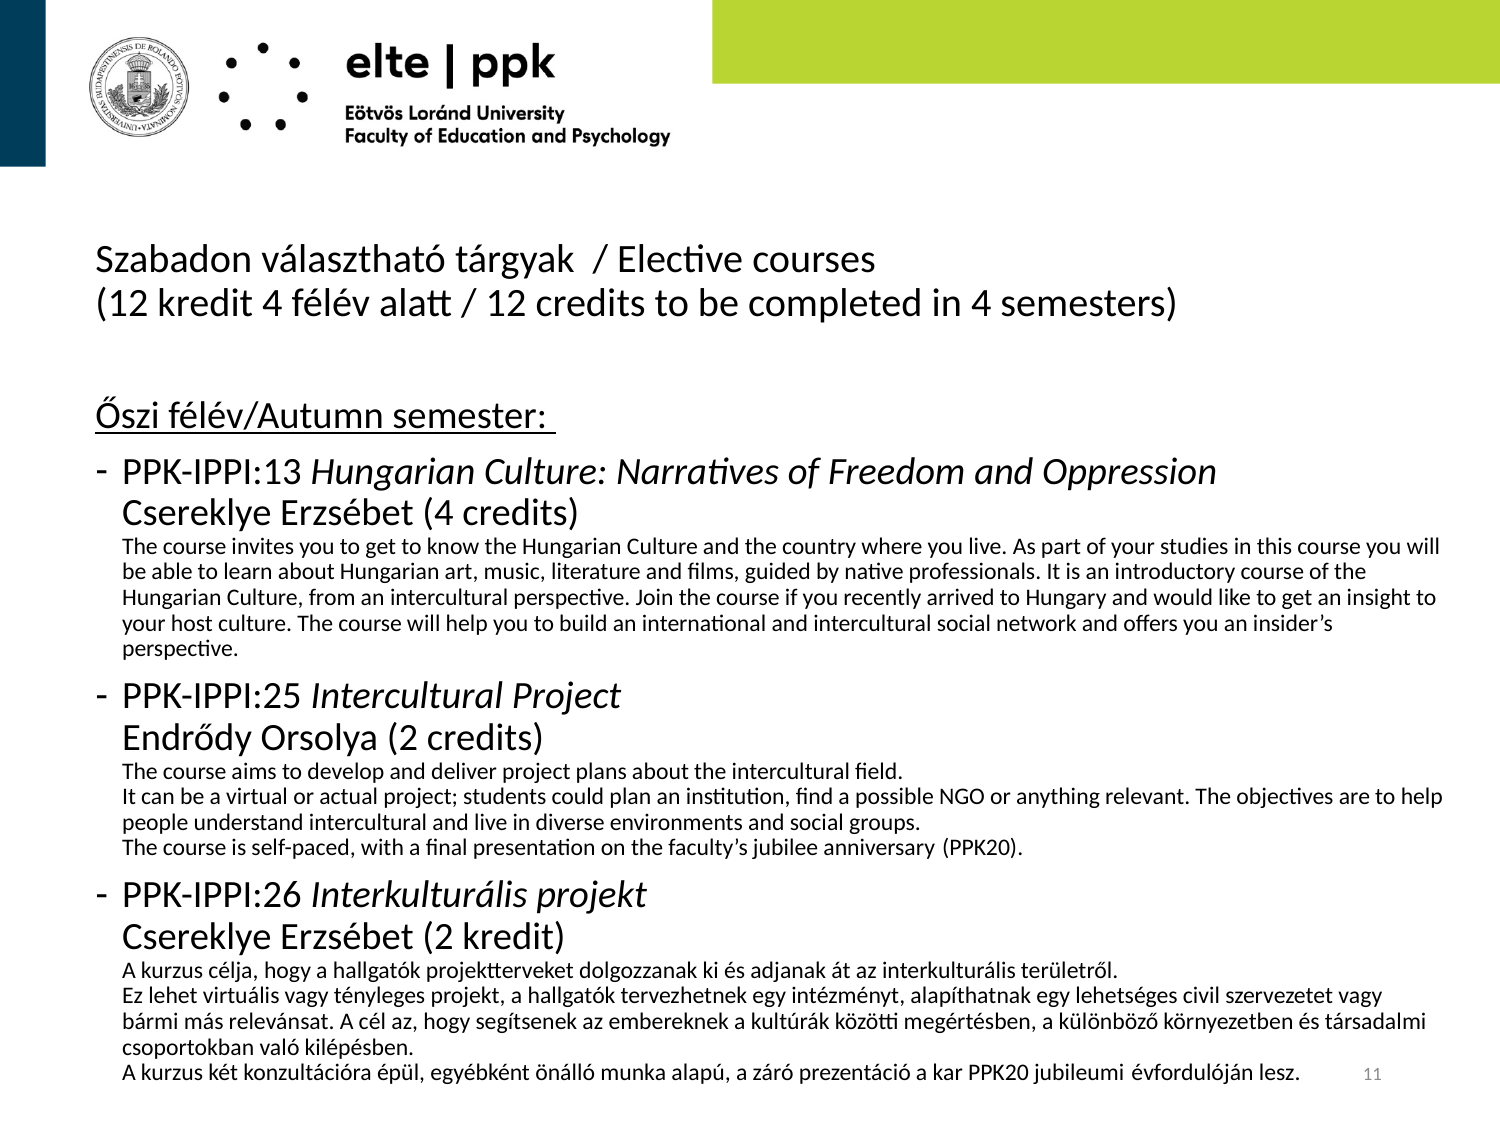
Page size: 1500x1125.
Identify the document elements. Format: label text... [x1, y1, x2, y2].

list Szabadon választható tárgyak / Elective courses (12 kredit 4 félév alatt / 12 credits to be completed in 4 semesters) Őszi félév/Autumn semester: PPK-IPPI:13 Hungarian Culture: Narratives of Freedom and Oppression Csereklye Erzsébet (4 credits) The course invites you to get to know the Hungarian Culture and the country where you live. As part of your studies in this course you will be able to learn about Hungarian art, music, literature and films, guided by native professionals. It is an introductory course of the Hungarian Culture, from an intercultural perspective. Join the course if you recently arrived to Hungary and would like to get an insight to your host culture. The course will help you to build an international and intercultural social network and offers you an insider’s perspective. PPK-IPPI:25 Intercultural Project Endrődy Orsolya (2 credits) The course aims to develop and deliver project plans about the intercultural field. It can be a virtual or actual project; students could plan an institution, find a possible NGO or anything relevant. The objectives are to help people understand intercultural and live in diverse environments and social groups. The course is self-paced, with a final presentation on the faculty’s jubilee anniversary (PPK20). PPK-IPPI:26 Interkulturális projekt Csereklye Erzsébet (2 kredit) A kurzus célja, hogy a hallgatók projektterveket dolgozzanak ki és adjanak át az interkulturális területről. Ez lehet virtuális vagy tényleges projekt, a hallgatók tervezhetnek egy intézményt, alapíthatnak egy lehetséges civil szervezetet vagy bármi más relevánsat. A cél az, hogy segítsenek az embereknek a kultúrák közötti megértésben, a különböző környezetben és társadalmi csoportokban való kilépésben. A kurzus két konzultációra épül, egyébként önálló munka alapú, a záró prezentáció a kar PPK20 jubileumi évfordulóján lesz. [80, 230, 1461, 1100]
slide_number 11 [1059, 1042, 1397, 1103]
picture [80, 29, 678, 161]
